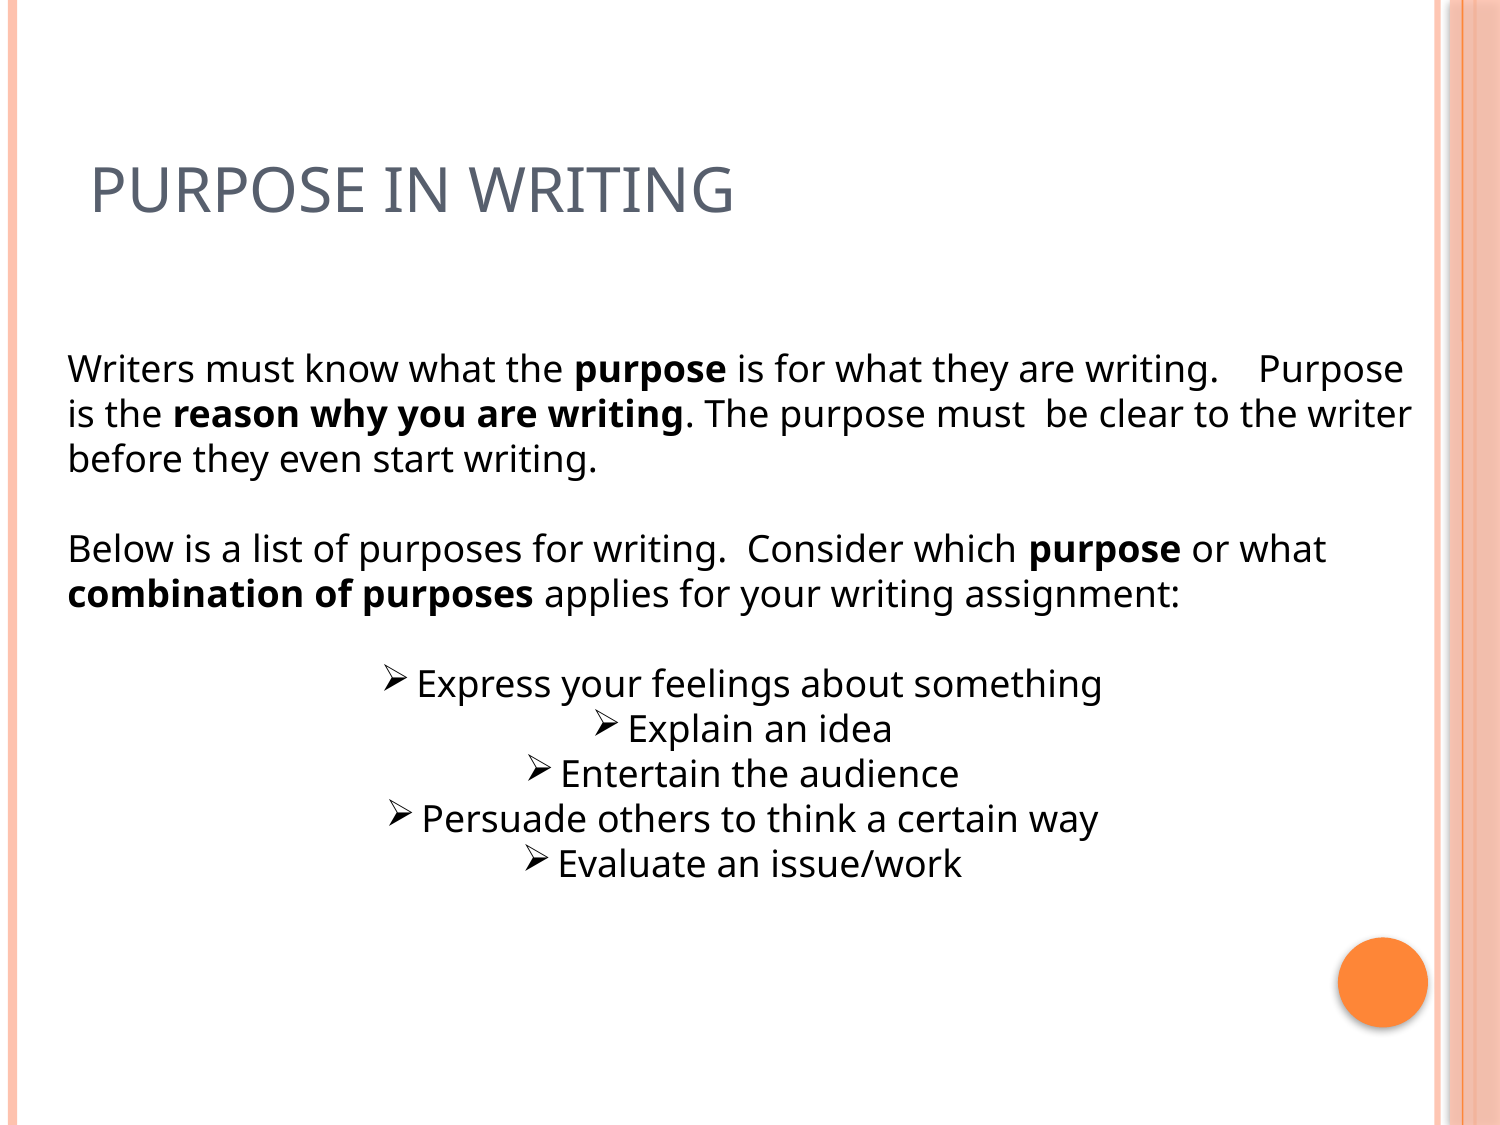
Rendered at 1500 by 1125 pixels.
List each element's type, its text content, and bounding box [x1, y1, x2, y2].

title Purpose in writing [75, 45, 1300, 233]
text_box Writers must know what the purpose is for what they are writing. Purpose is the reason why you are writing. The purpose must be clear to the writer before they even start writing. Below is a list of purposes for writing. Consider which purpose or what combination of purposes applies for your writing assignment: Express your feelings about something Explain an idea Entertain the audience Persuade others to think a certain way Evaluate an issue/work [52, 337, 1438, 893]
